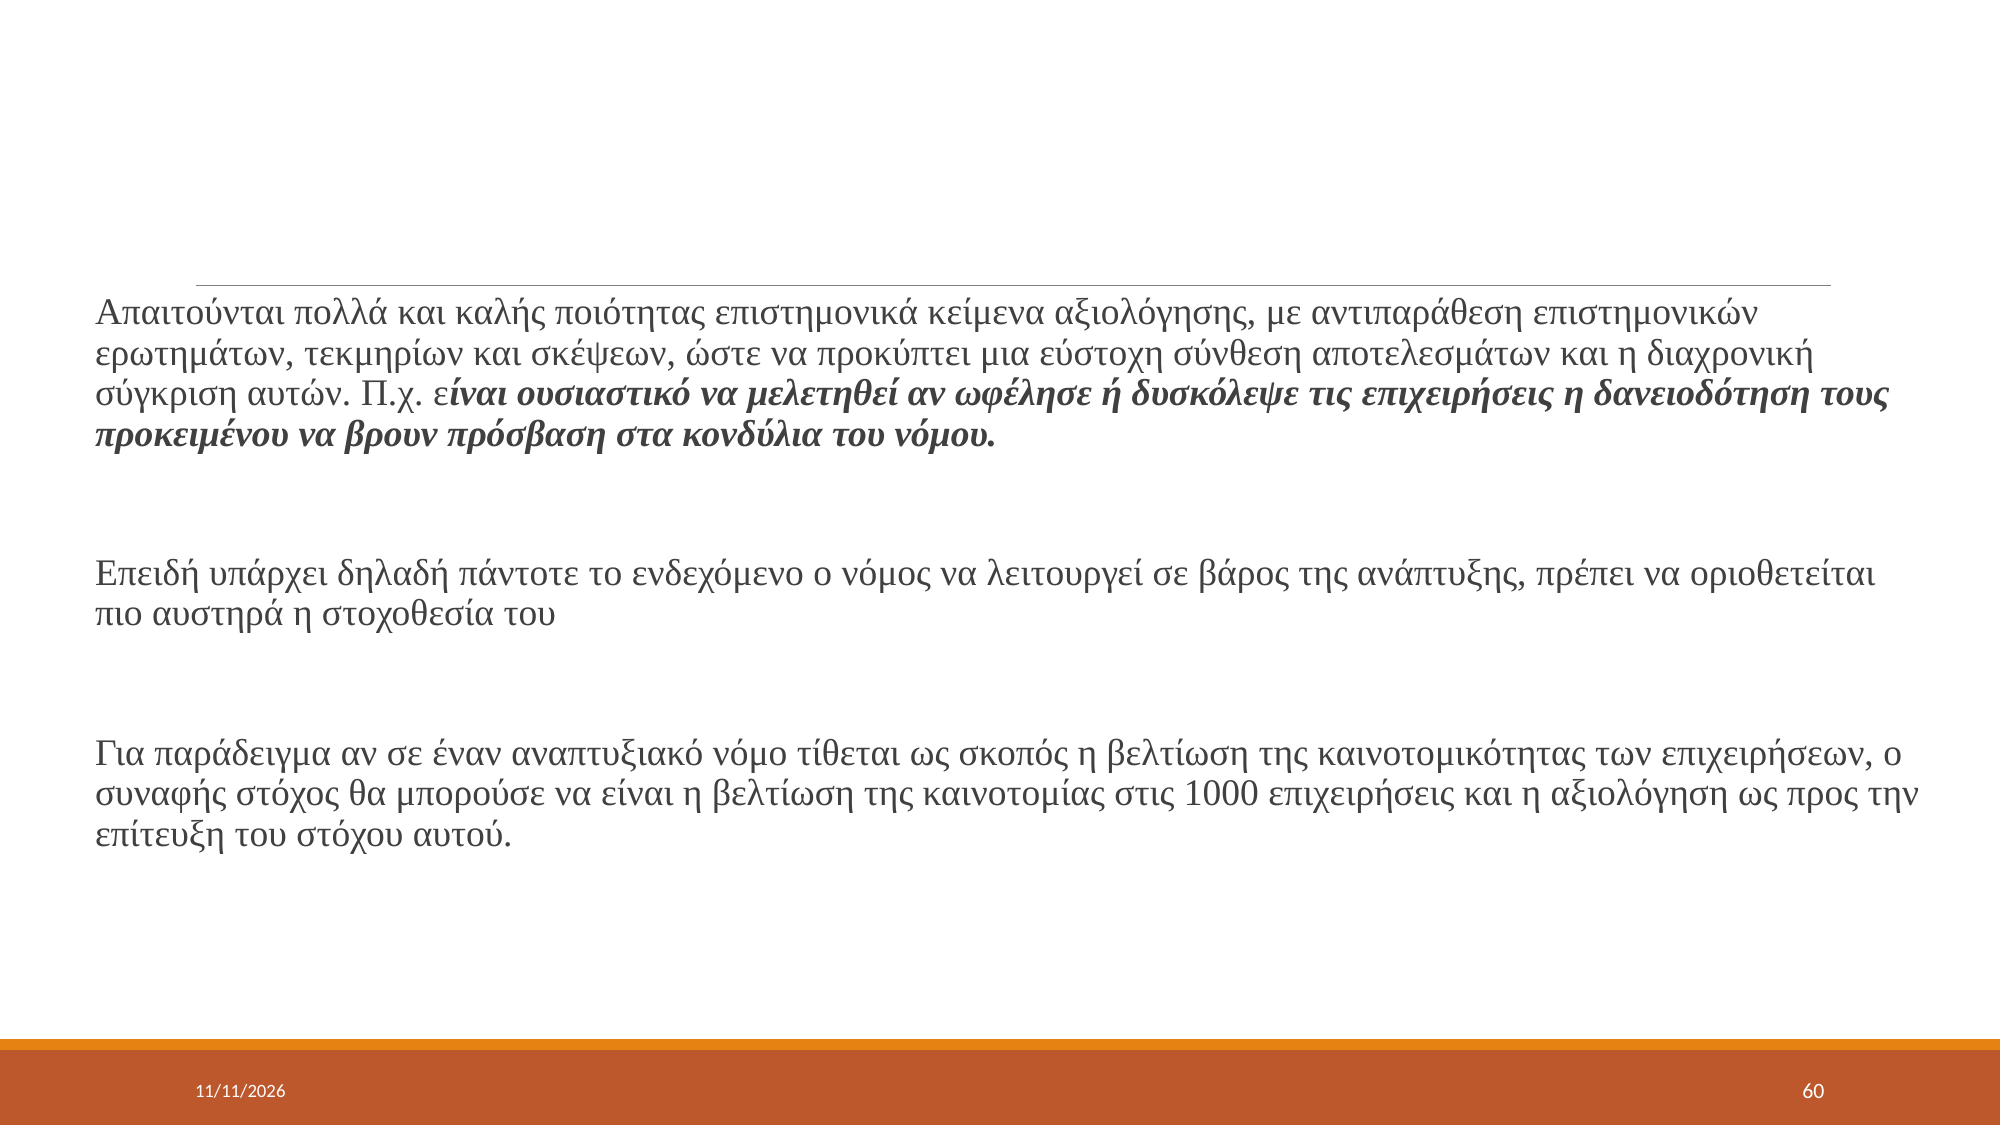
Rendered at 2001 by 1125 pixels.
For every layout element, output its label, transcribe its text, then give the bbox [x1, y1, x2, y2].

slide_number 60 [1624, 1059, 1840, 1120]
list Απαιτούνται πολλά και καλής ποιότητας επιστημονικά κείμενα αξιολόγησης, με αντιπαράθεση επιστημονικών ερωτημάτων, τεκμηρίων και σκέψεων, ώστε να προκύπτει μια εύστοχη σύνθεση αποτελεσμάτων και η διαχρονική σύγκριση αυτών. Π.χ. είναι ουσιαστικό να μελετηθεί αν ωφέλησε ή δυσκόλεψε τις επιχειρήσεις η δανειοδότηση τους προκειμένου να βρουν πρόσβαση στα κονδύλια του νόμου. Επειδή υπάρχει δηλαδή πάντοτε το ενδεχόμενο ο νόμος να λειτουργεί σε βάρος της ανάπτυξης, πρέπει να οριοθετείται πιο αυστηρά η στοχοθεσία του Για παράδειγμα αν σε έναν αναπτυξιακό νόμο τίθεται ως σκοπός η βελτίωση της καινοτομικότητας των επιχειρήσεων, ο συναφής στόχος θα μπορούσε να είναι η βελτίωση της καινοτομίας στις 1000 επιχειρήσεις και η αξιολόγηση ως προς την επίτευξη του στόχου αυτού. [80, 285, 1930, 963]
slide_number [180, 1059, 586, 1120]
